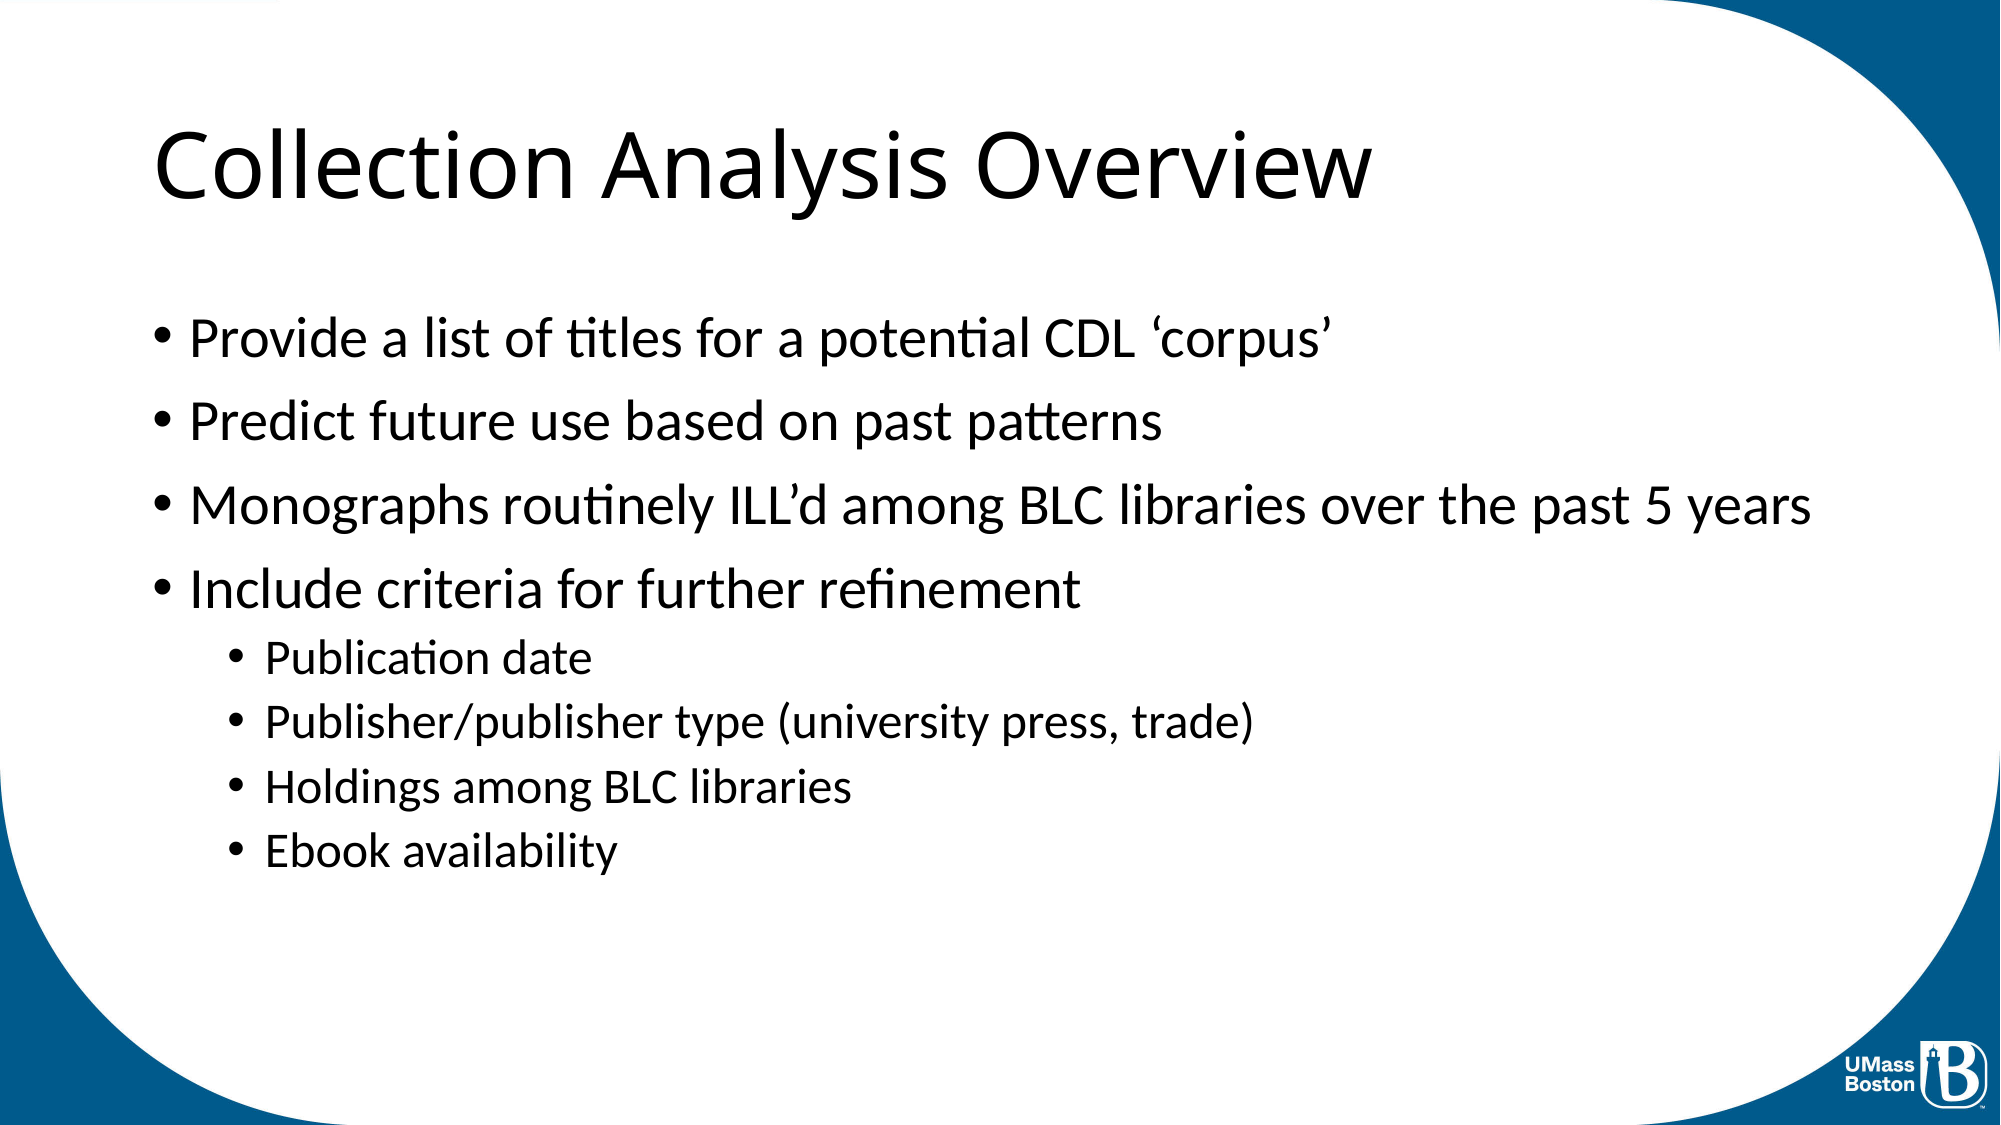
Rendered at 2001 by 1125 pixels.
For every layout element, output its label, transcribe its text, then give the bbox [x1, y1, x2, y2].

picture [0, 0, 2000, 1125]
title Collection Analysis Overview [137, 59, 1863, 278]
list Provide a list of titles for a potential CDL ‘corpus’ Predict future use based on past patterns Monographs routinely ILL’d among BLC libraries over the past 5 years Include criteria for further refinement Publication date Publisher/publisher type (university press, trade) Holdings among BLC libraries Ebook availability [137, 299, 1863, 1014]
